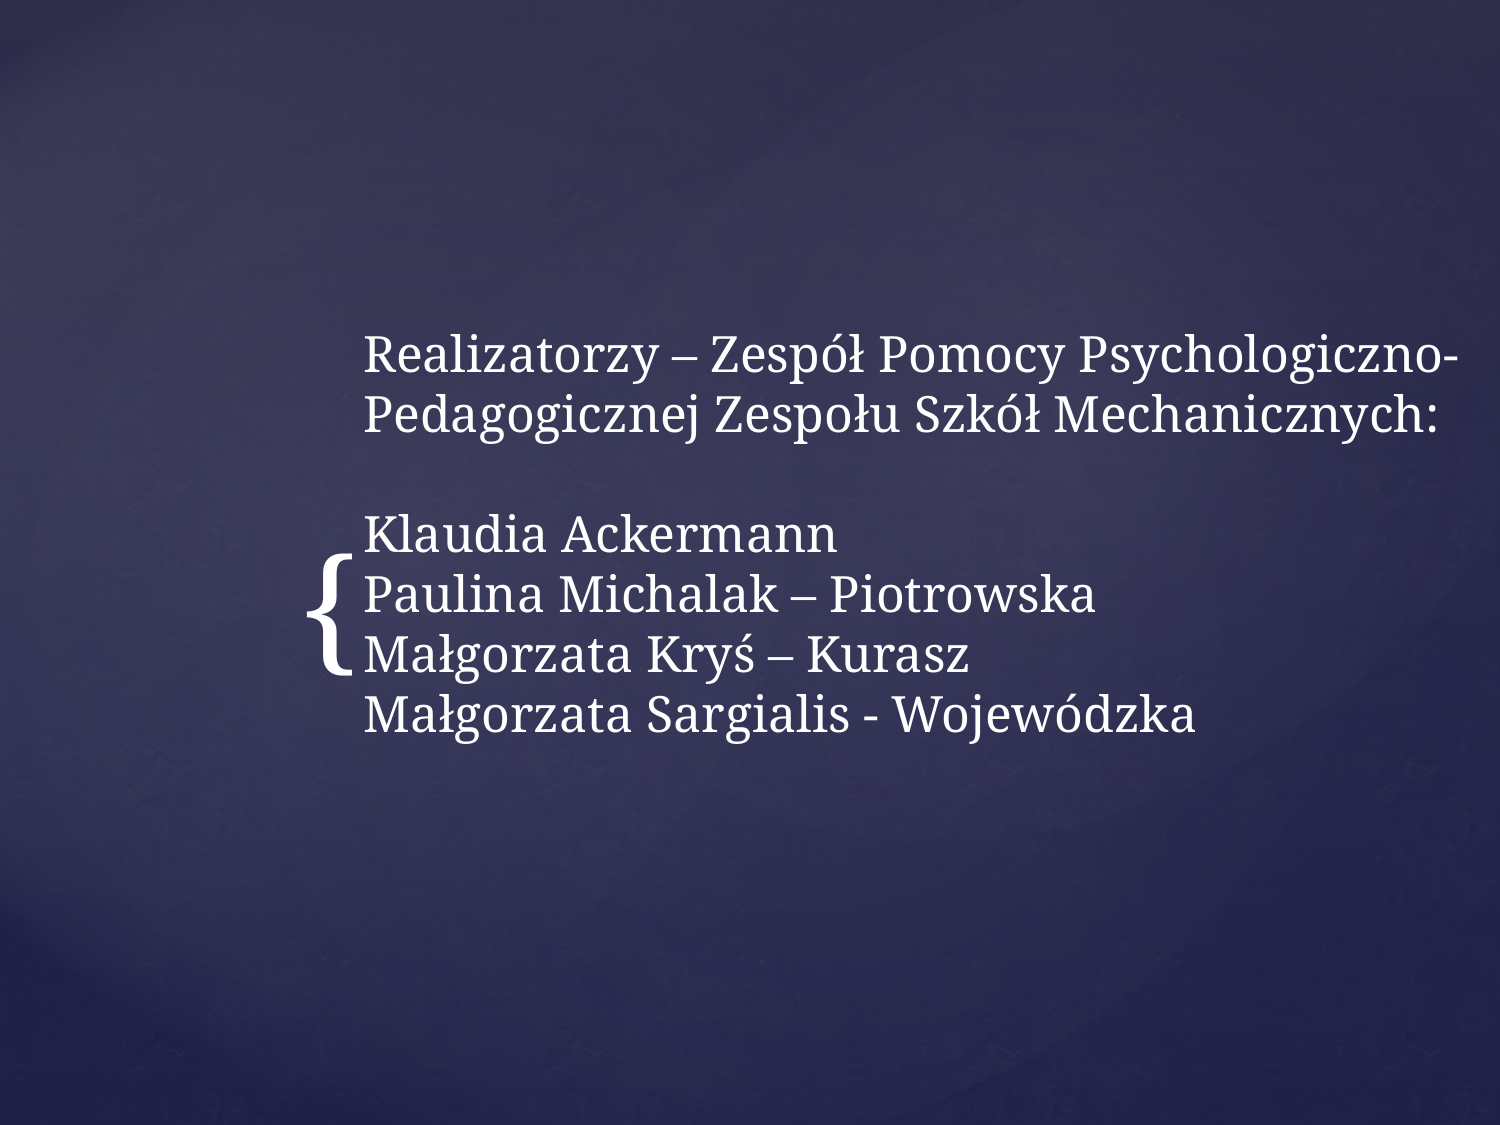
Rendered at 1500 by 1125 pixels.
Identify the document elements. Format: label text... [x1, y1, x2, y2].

title Realizatorzy – Zespół Pomocy Psychologiczno-Pedagogicznej Zespołu Szkół Mechanicznych: Klaudia Ackermann Paulina Michalak – Piotrowska Małgorzata Kryś – Kurasz Małgorzata Sargialis - Wojewódzka [348, 397, 1500, 751]
